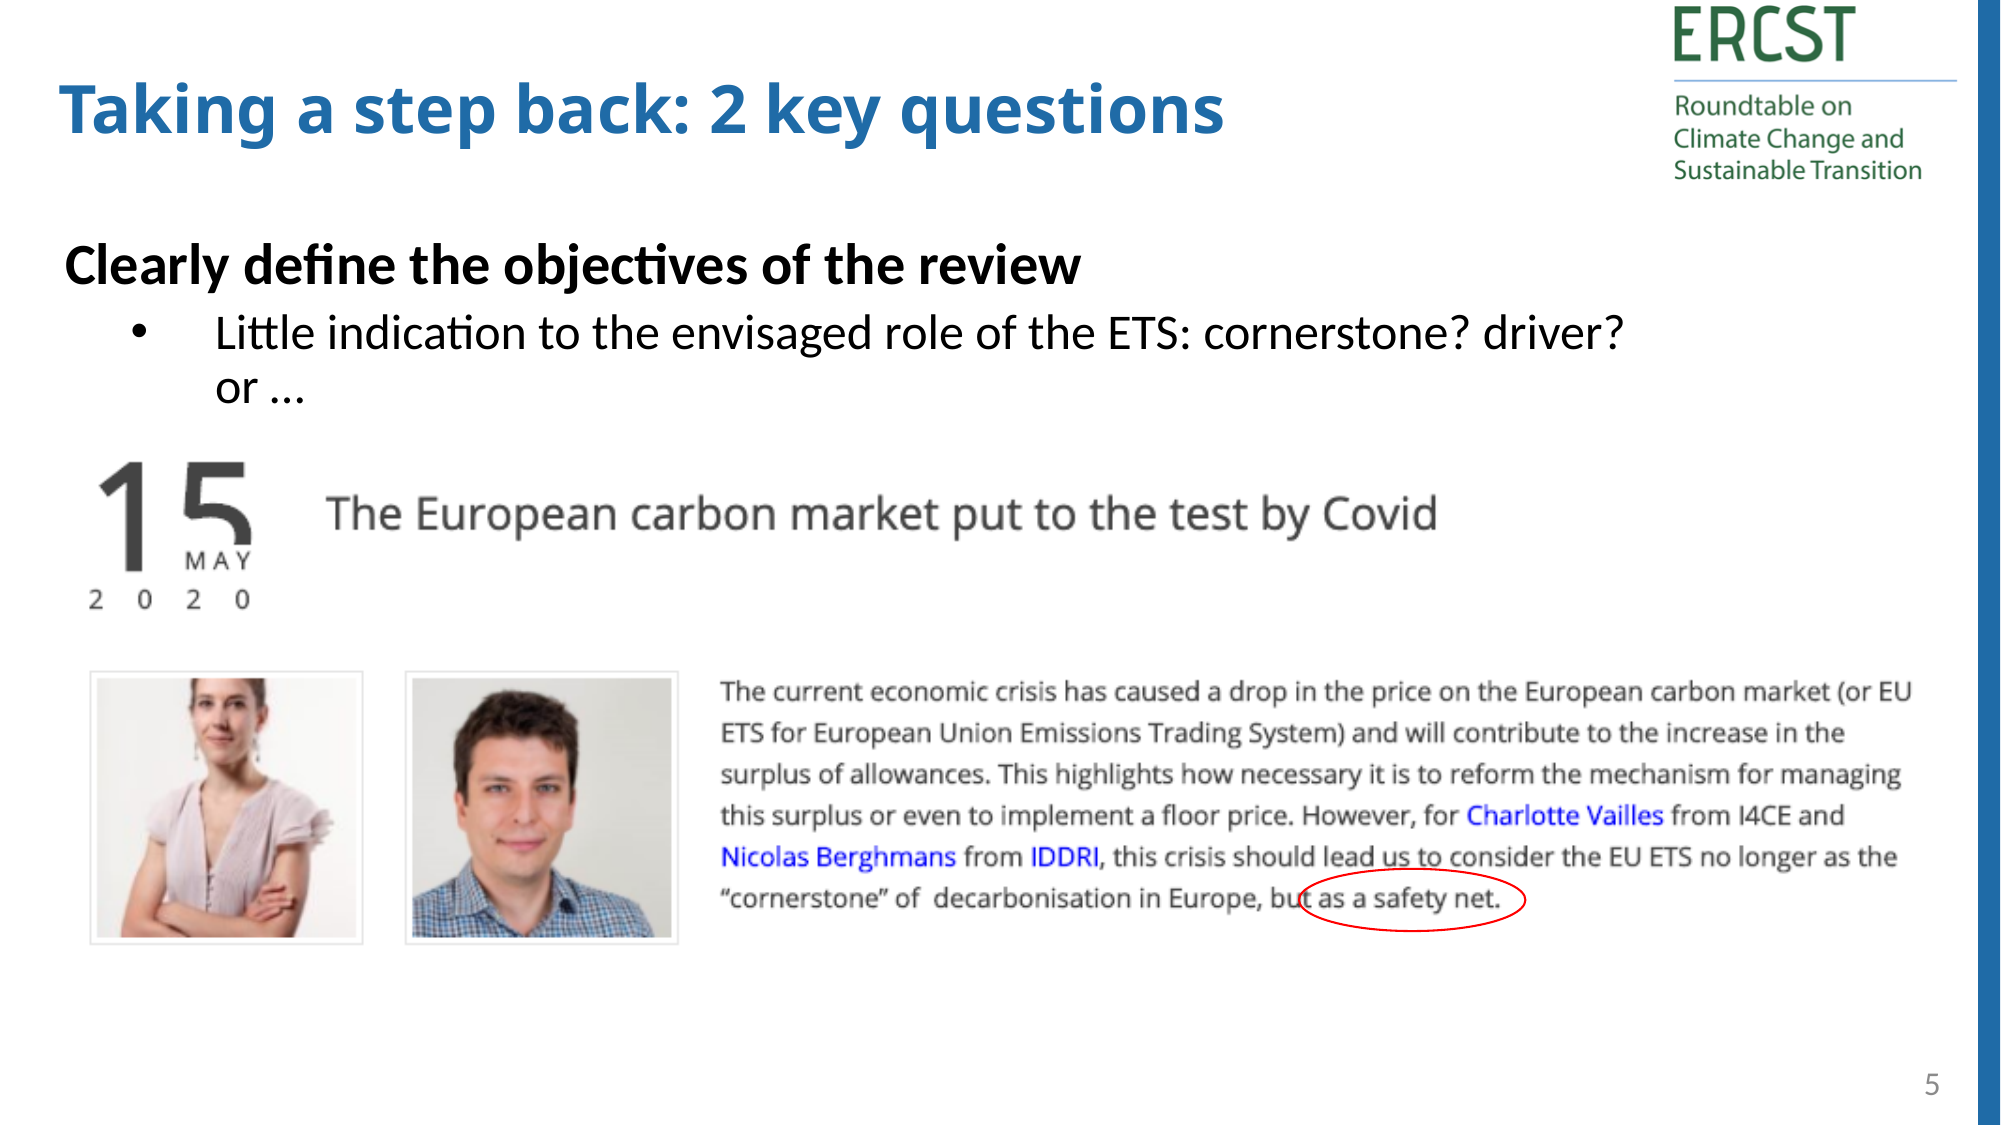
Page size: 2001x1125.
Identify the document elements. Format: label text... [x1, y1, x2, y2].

slide_number 5 [1505, 1051, 1956, 1112]
picture [1660, 4, 1975, 181]
list Taking a step back: 2 key questions [43, 68, 1838, 156]
list Clearly define the objectives of the review Little indication to the envisaged role of the ETS: cornerstone? driver? or … [49, 204, 1956, 1064]
picture [43, 440, 1937, 968]
